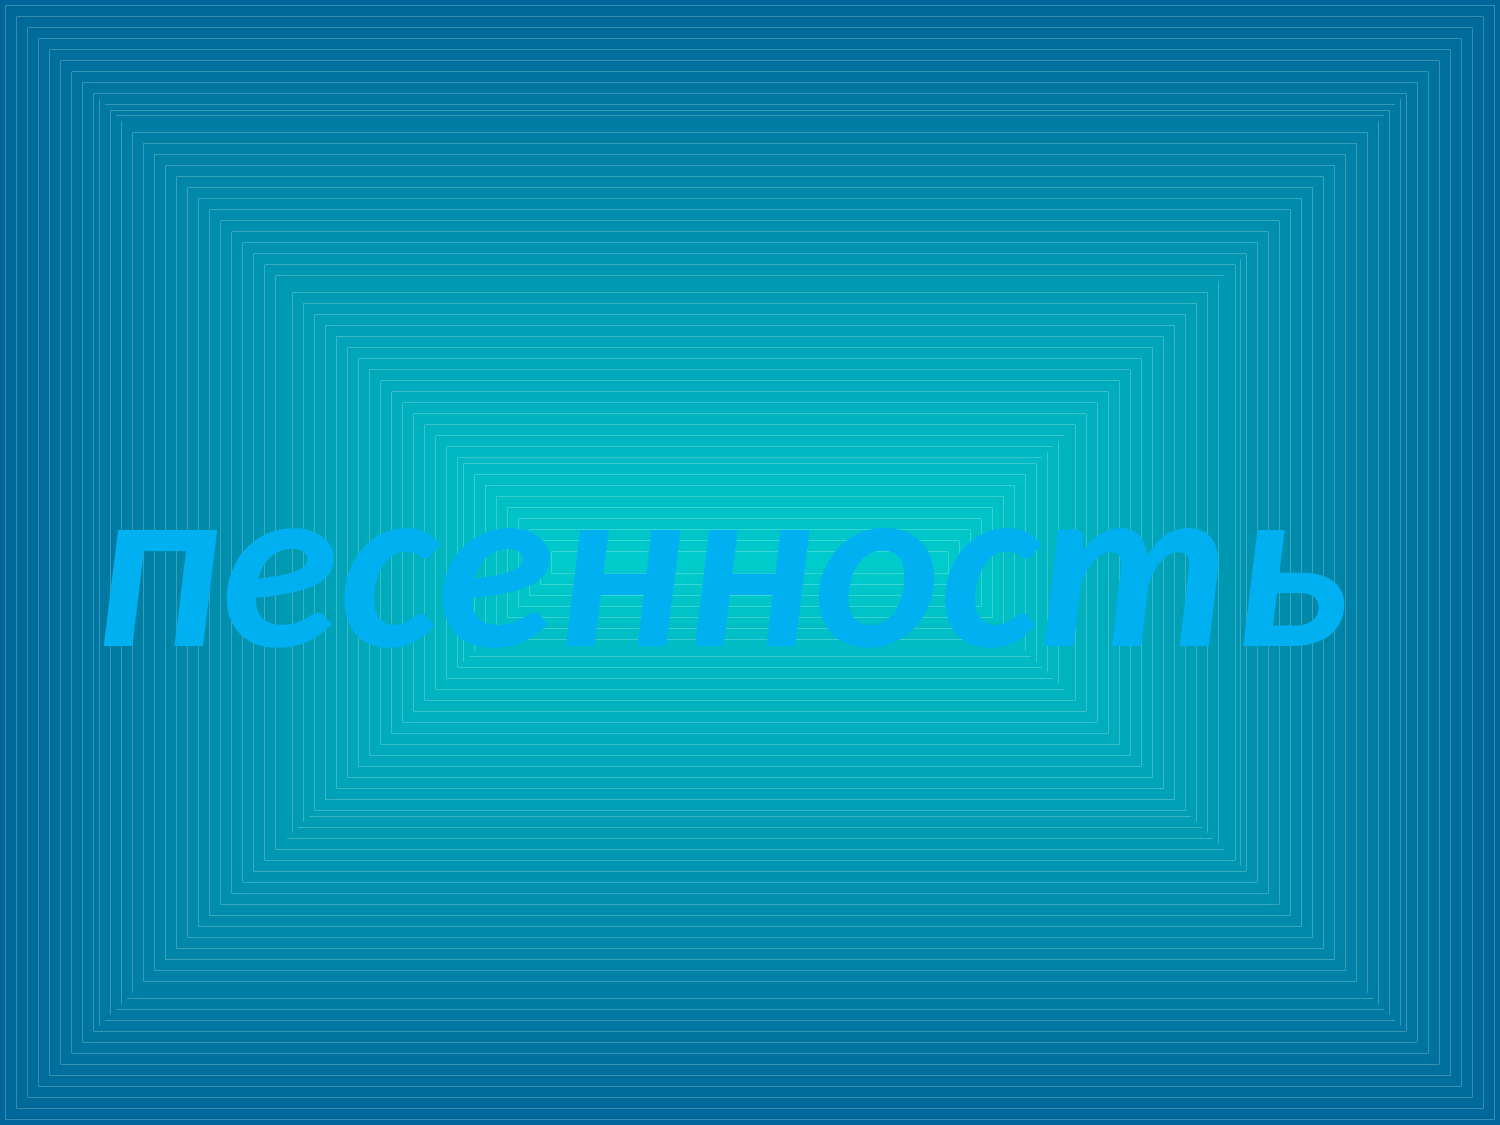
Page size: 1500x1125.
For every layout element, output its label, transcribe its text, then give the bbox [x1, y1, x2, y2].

title песенность [46, 457, 1397, 645]
